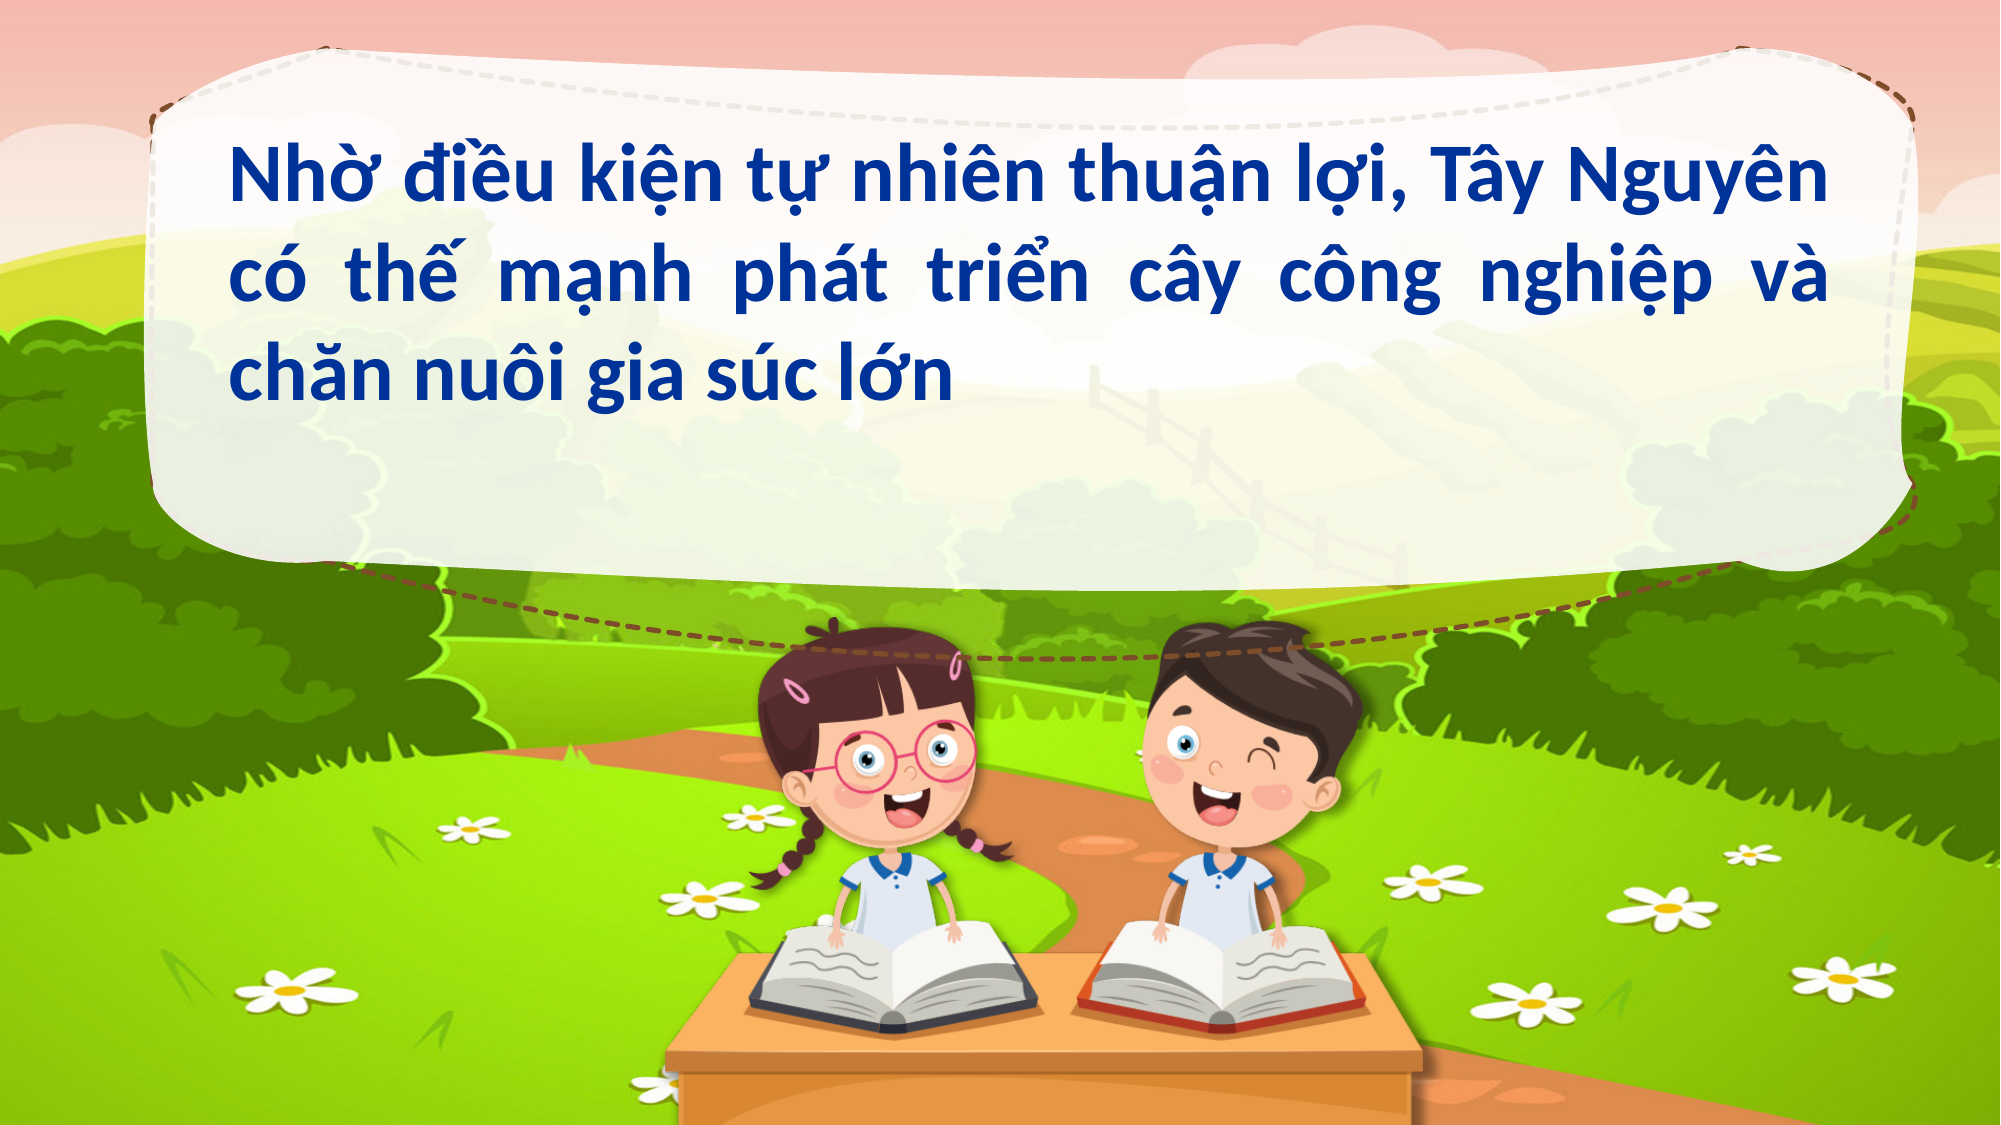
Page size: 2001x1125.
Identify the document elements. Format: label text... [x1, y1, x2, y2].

picture [0, 0, 2000, 1125]
text_box [143, 47, 1919, 591]
text_box Nhờ điều kiện tự nhiên thuận lợi, Tây Nguyên có thế mạnh phát triển cây công nghiệp và chăn nuôi gia súc lớn [214, 110, 1847, 425]
